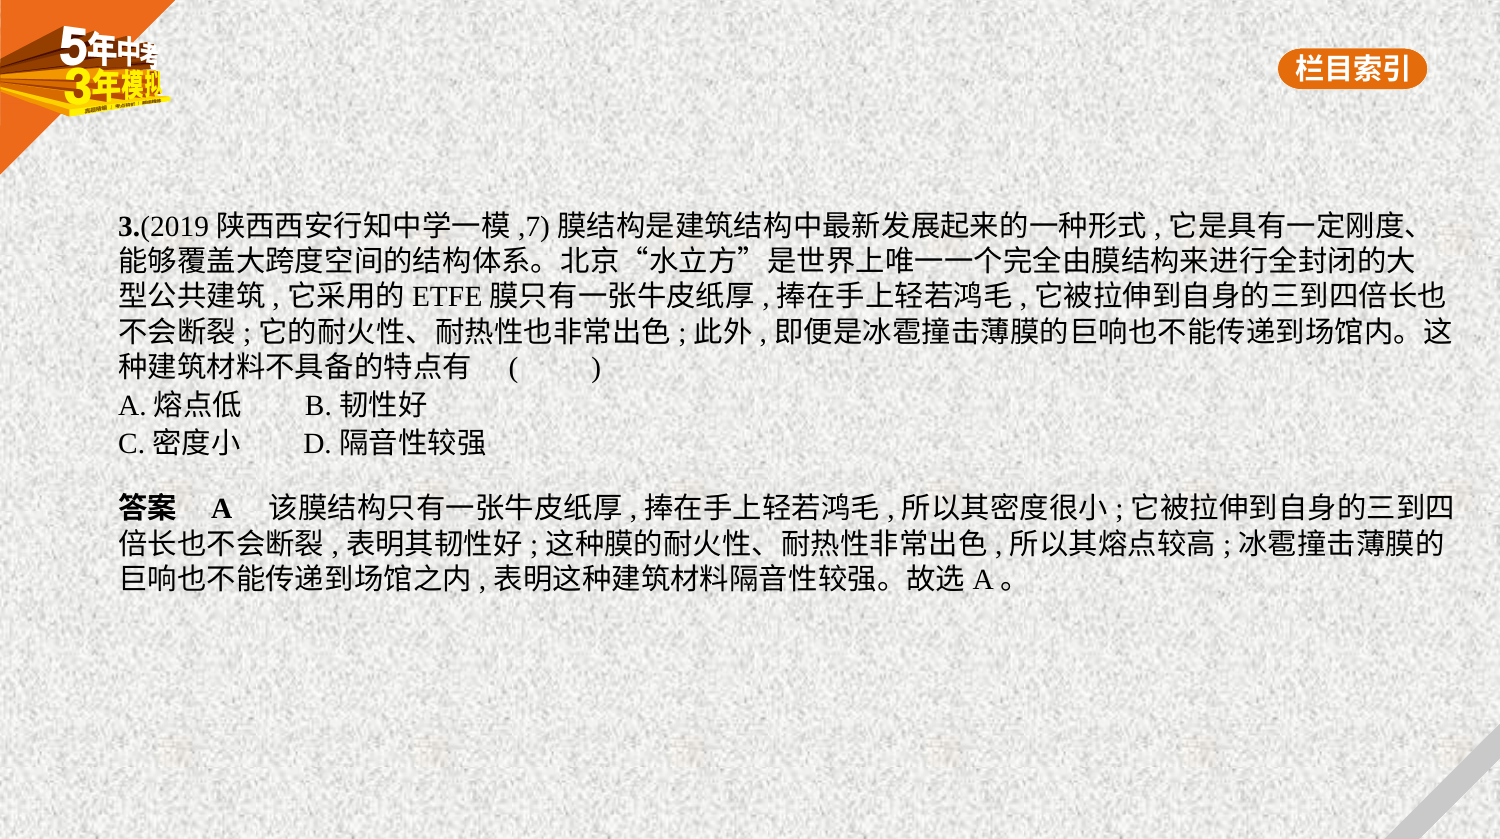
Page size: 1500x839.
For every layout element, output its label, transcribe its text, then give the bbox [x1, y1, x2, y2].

text_box 3.(2019陕西西安行知中学一模,7)膜结构是建筑结构中最新发展起来的一种形式,它是具有一定刚度、 能够覆盖大跨度空间的结构体系。北京“水立方”是世界上唯一一个完全由膜结构来进行全封闭的大 型公共建筑,它采用的ETFE膜只有一张牛皮纸厚,捧在手上轻若鸿毛,它被拉伸到自身的三到四倍长也 不会断裂;它的耐火性、耐热性也非常出色;此外,即便是冰雹撞击薄膜的巨响也不能传递到场馆内。这 种建筑材料不具备的特点有 ( ) A.熔点低 B.韧性好 C.密度小 D.隔音性较强 [118, 206, 1483, 460]
picture [0, 0, 1500, 839]
text_box 答案 A 该膜结构只有一张牛皮纸厚,捧在手上轻若鸿毛,所以其密度很小;它被拉伸到自身的三到四 倍长也不会断裂,表明其韧性好;这种膜的耐火性、耐热性非常出色,所以其熔点较高;冰雹撞击薄膜的 巨响也不能传递到场馆之内,表明这种建筑材料隔音性较强。故选A。 [118, 489, 1483, 596]
